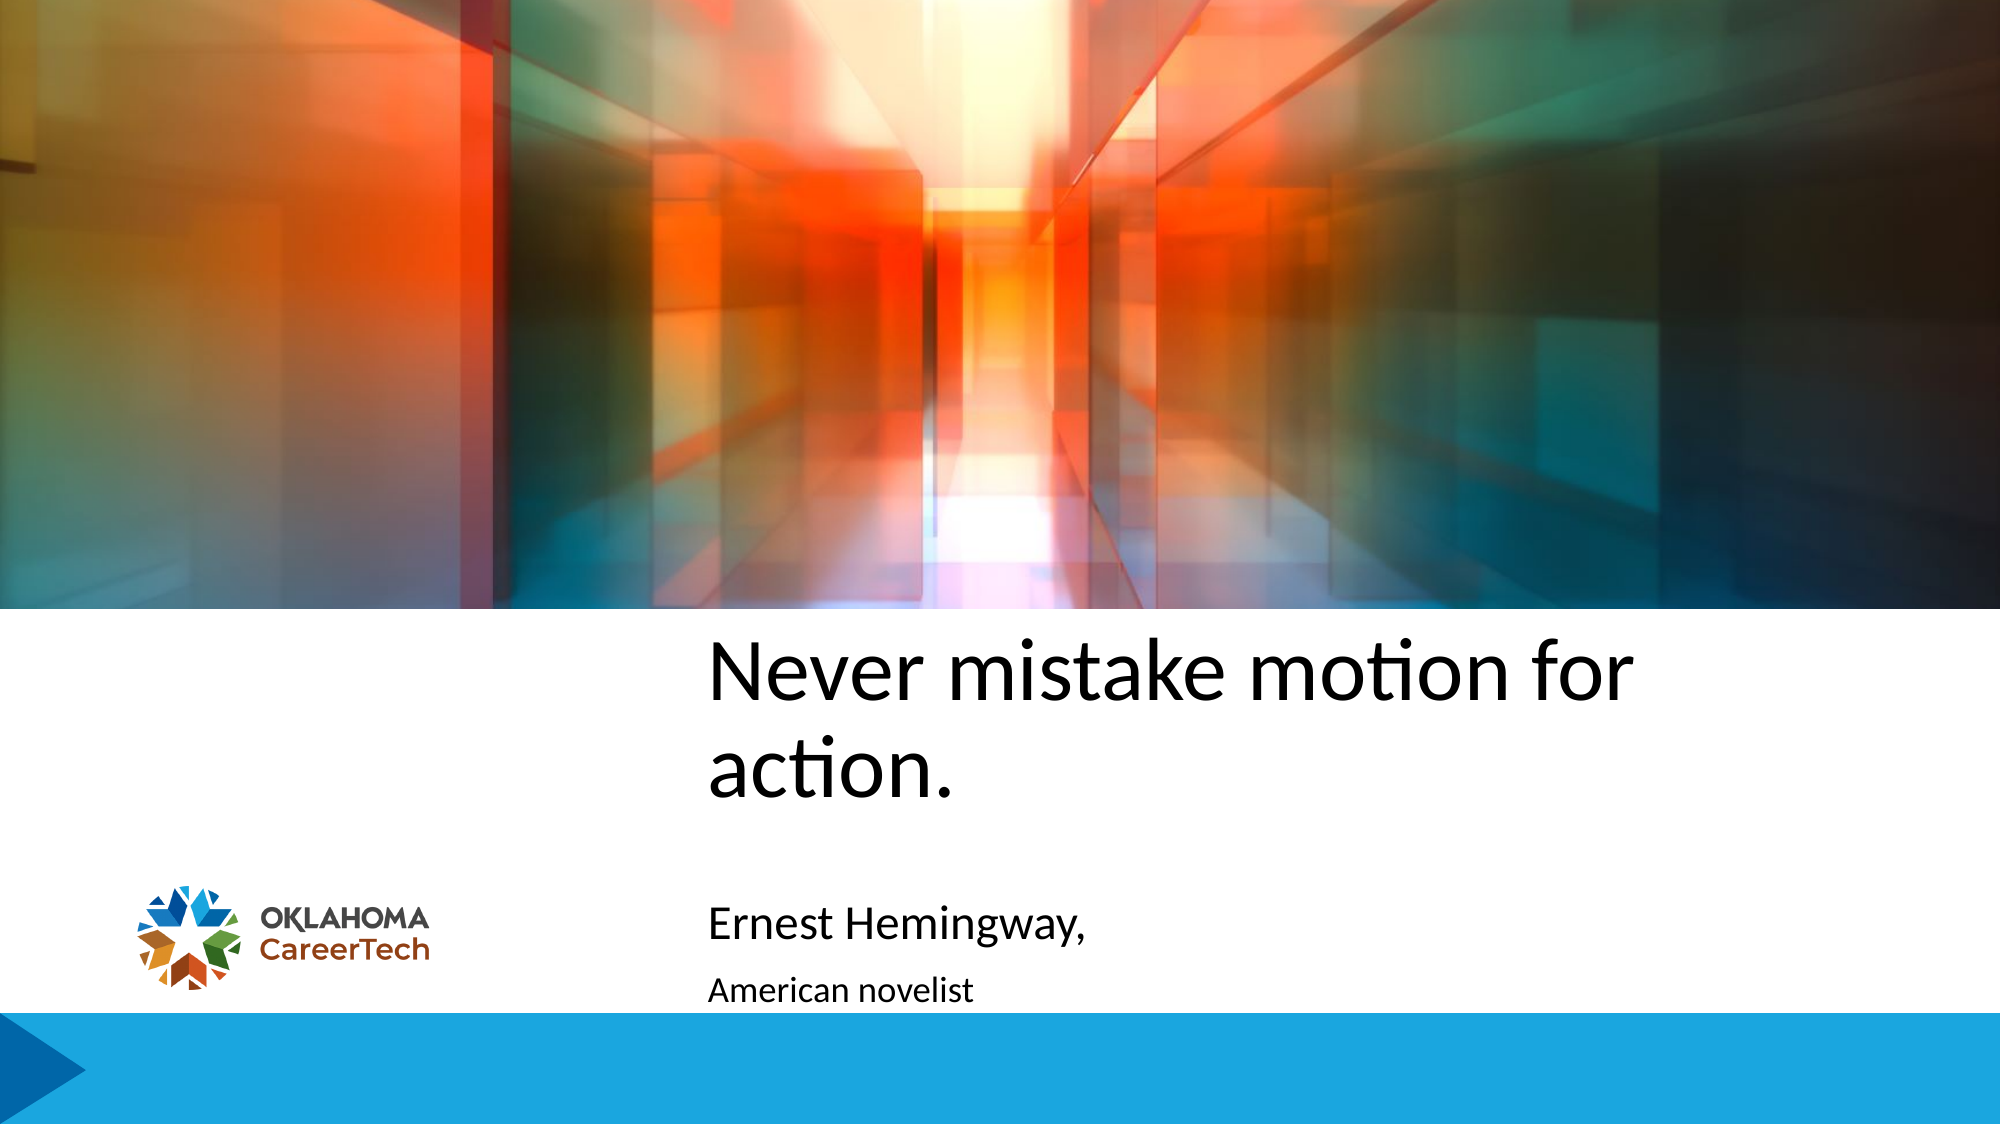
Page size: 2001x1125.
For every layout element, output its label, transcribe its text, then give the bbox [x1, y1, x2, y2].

picture [137, 886, 438, 990]
list Never mistake motion for action. Ernest Hemingway, American novelist [692, 615, 1921, 1018]
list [0, 0, 2000, 609]
